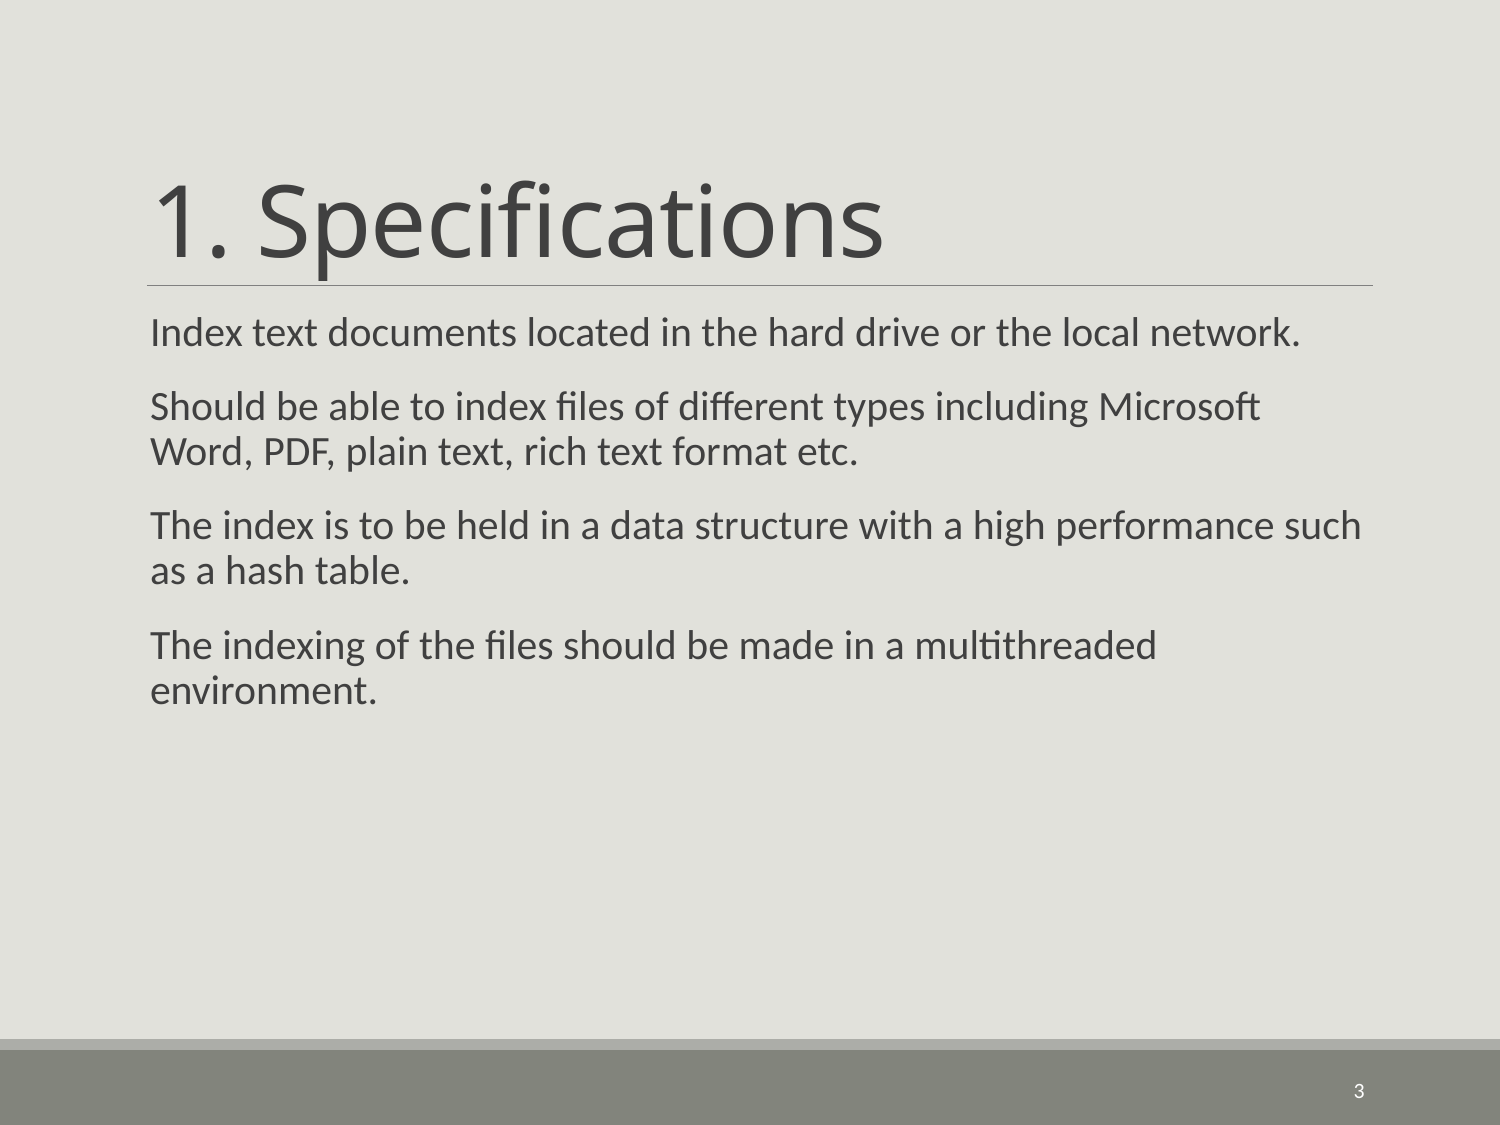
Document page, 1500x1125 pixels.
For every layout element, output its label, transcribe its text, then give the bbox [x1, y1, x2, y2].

slide_number 3 [1218, 1059, 1380, 1120]
list Index text documents located in the hard drive or the local network. Should be able to index files of different types including Microsoft Word, PDF, plain text, rich text format etc. The index is to be held in a data structure with a high performance such as a hash table. The indexing of the files should be made in a multithreaded environment. [135, 302, 1373, 963]
title 1. Specifications [135, 47, 1373, 285]
